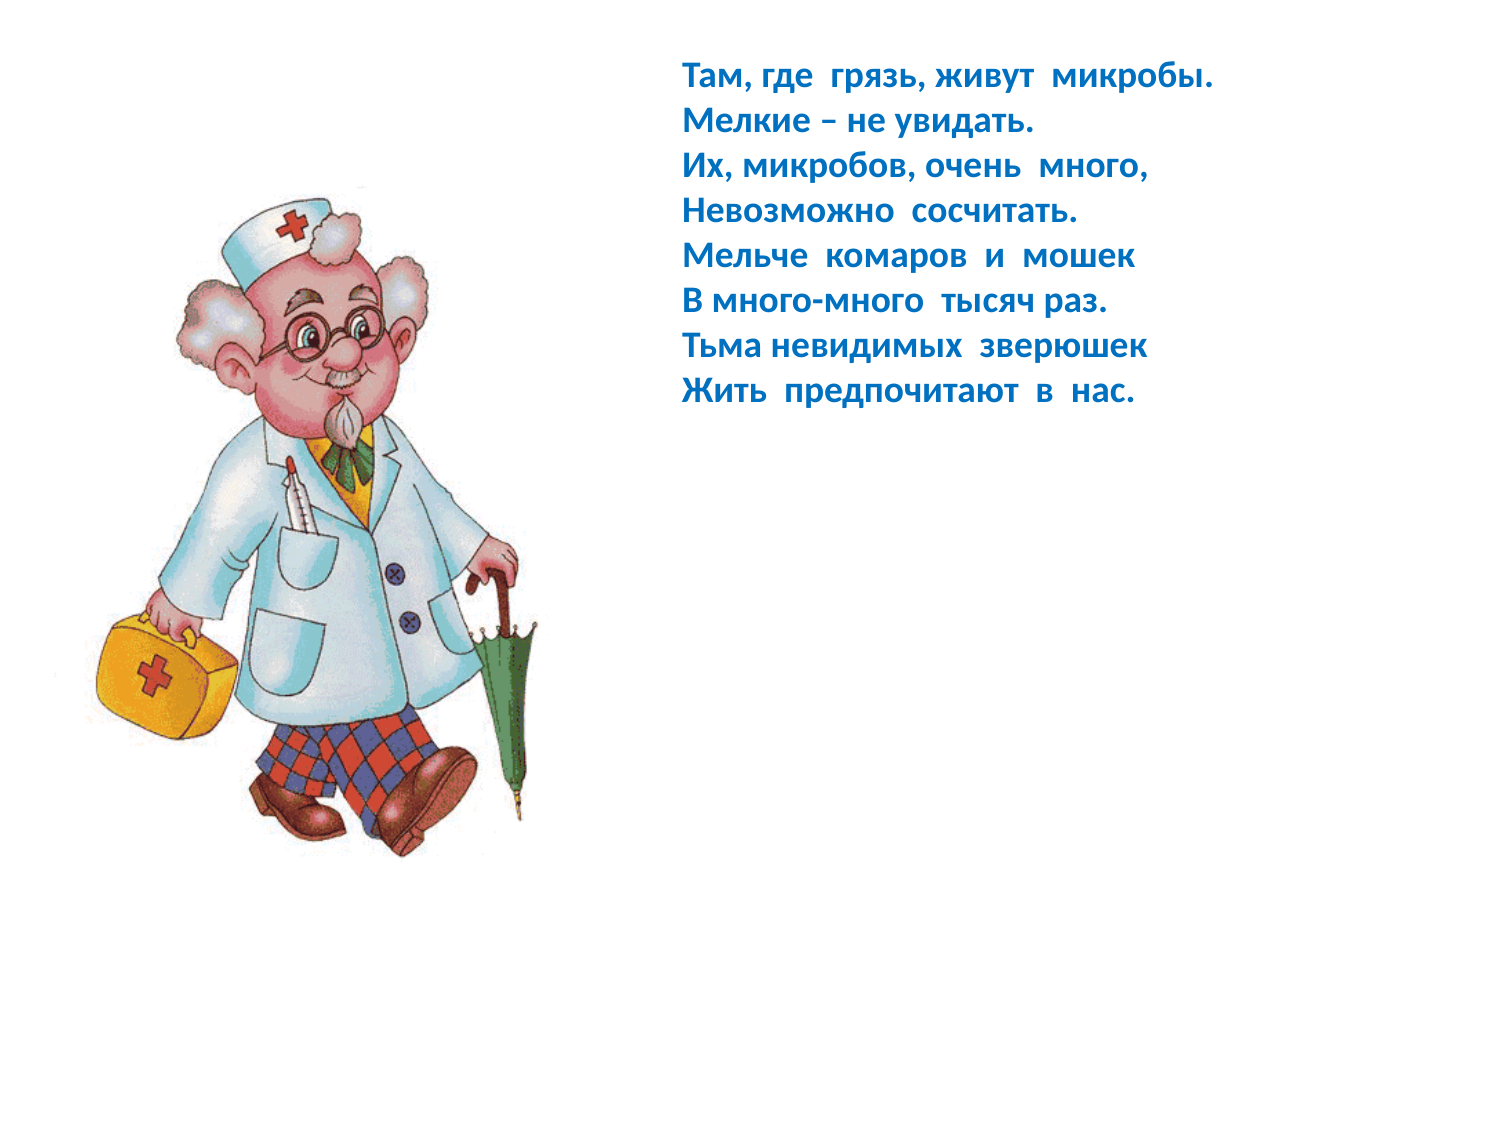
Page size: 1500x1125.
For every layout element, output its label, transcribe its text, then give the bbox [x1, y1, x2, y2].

picture [40, 172, 593, 862]
text_box Там, где грязь, живут микробы. Мелкие – не увидать. Их, микробов, очень много, Невозможно сосчитать. Мельче комаров и мошек В много-много тысяч раз. Тьма невидимых зверюшек Жить предпочитают в нас. [667, 42, 1418, 418]
